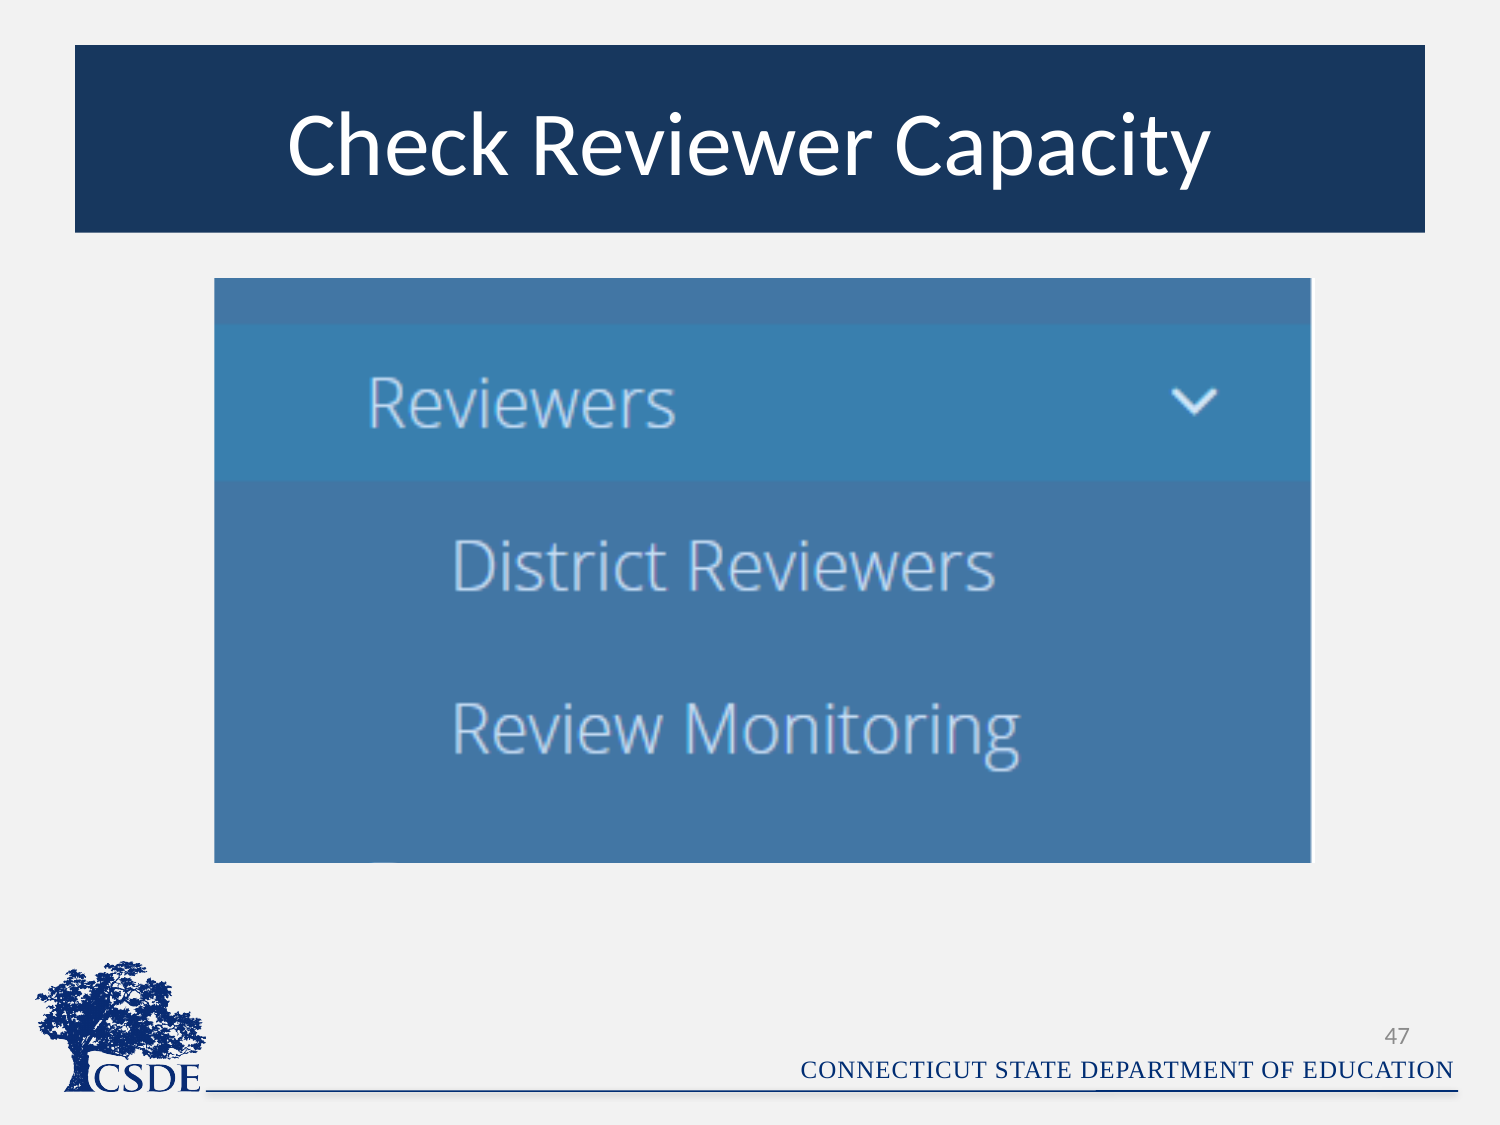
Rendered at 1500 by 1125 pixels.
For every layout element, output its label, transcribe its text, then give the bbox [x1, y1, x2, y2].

picture [35, 961, 206, 1092]
title Check Reviewer Capacity [75, 45, 1425, 233]
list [214, 278, 1316, 863]
slide_number 47 [1344, 1004, 1425, 1065]
